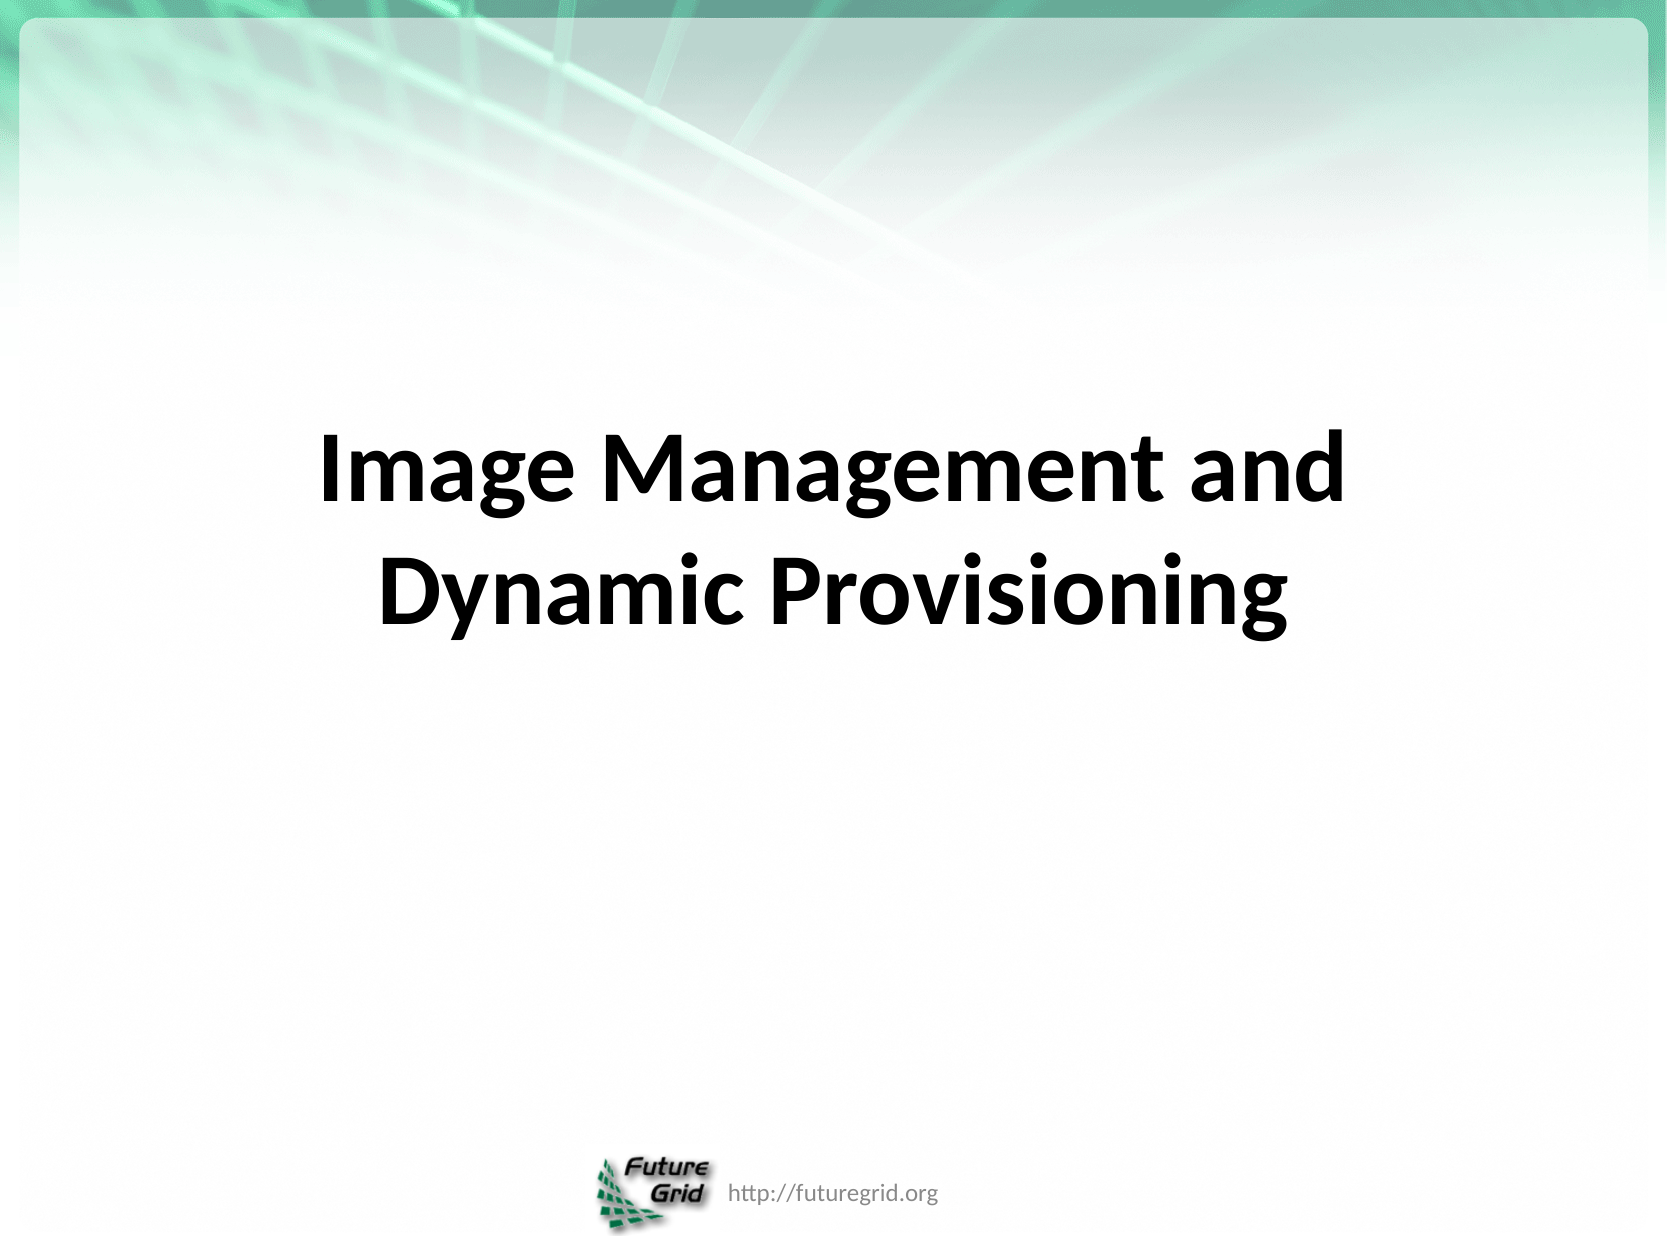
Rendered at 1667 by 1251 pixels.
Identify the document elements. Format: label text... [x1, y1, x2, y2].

title Image Management and Dynamic Provisioning [125, 388, 1542, 657]
footer http://futuregrid.org [569, 1158, 1098, 1225]
picture [0, 0, 1667, 1250]
